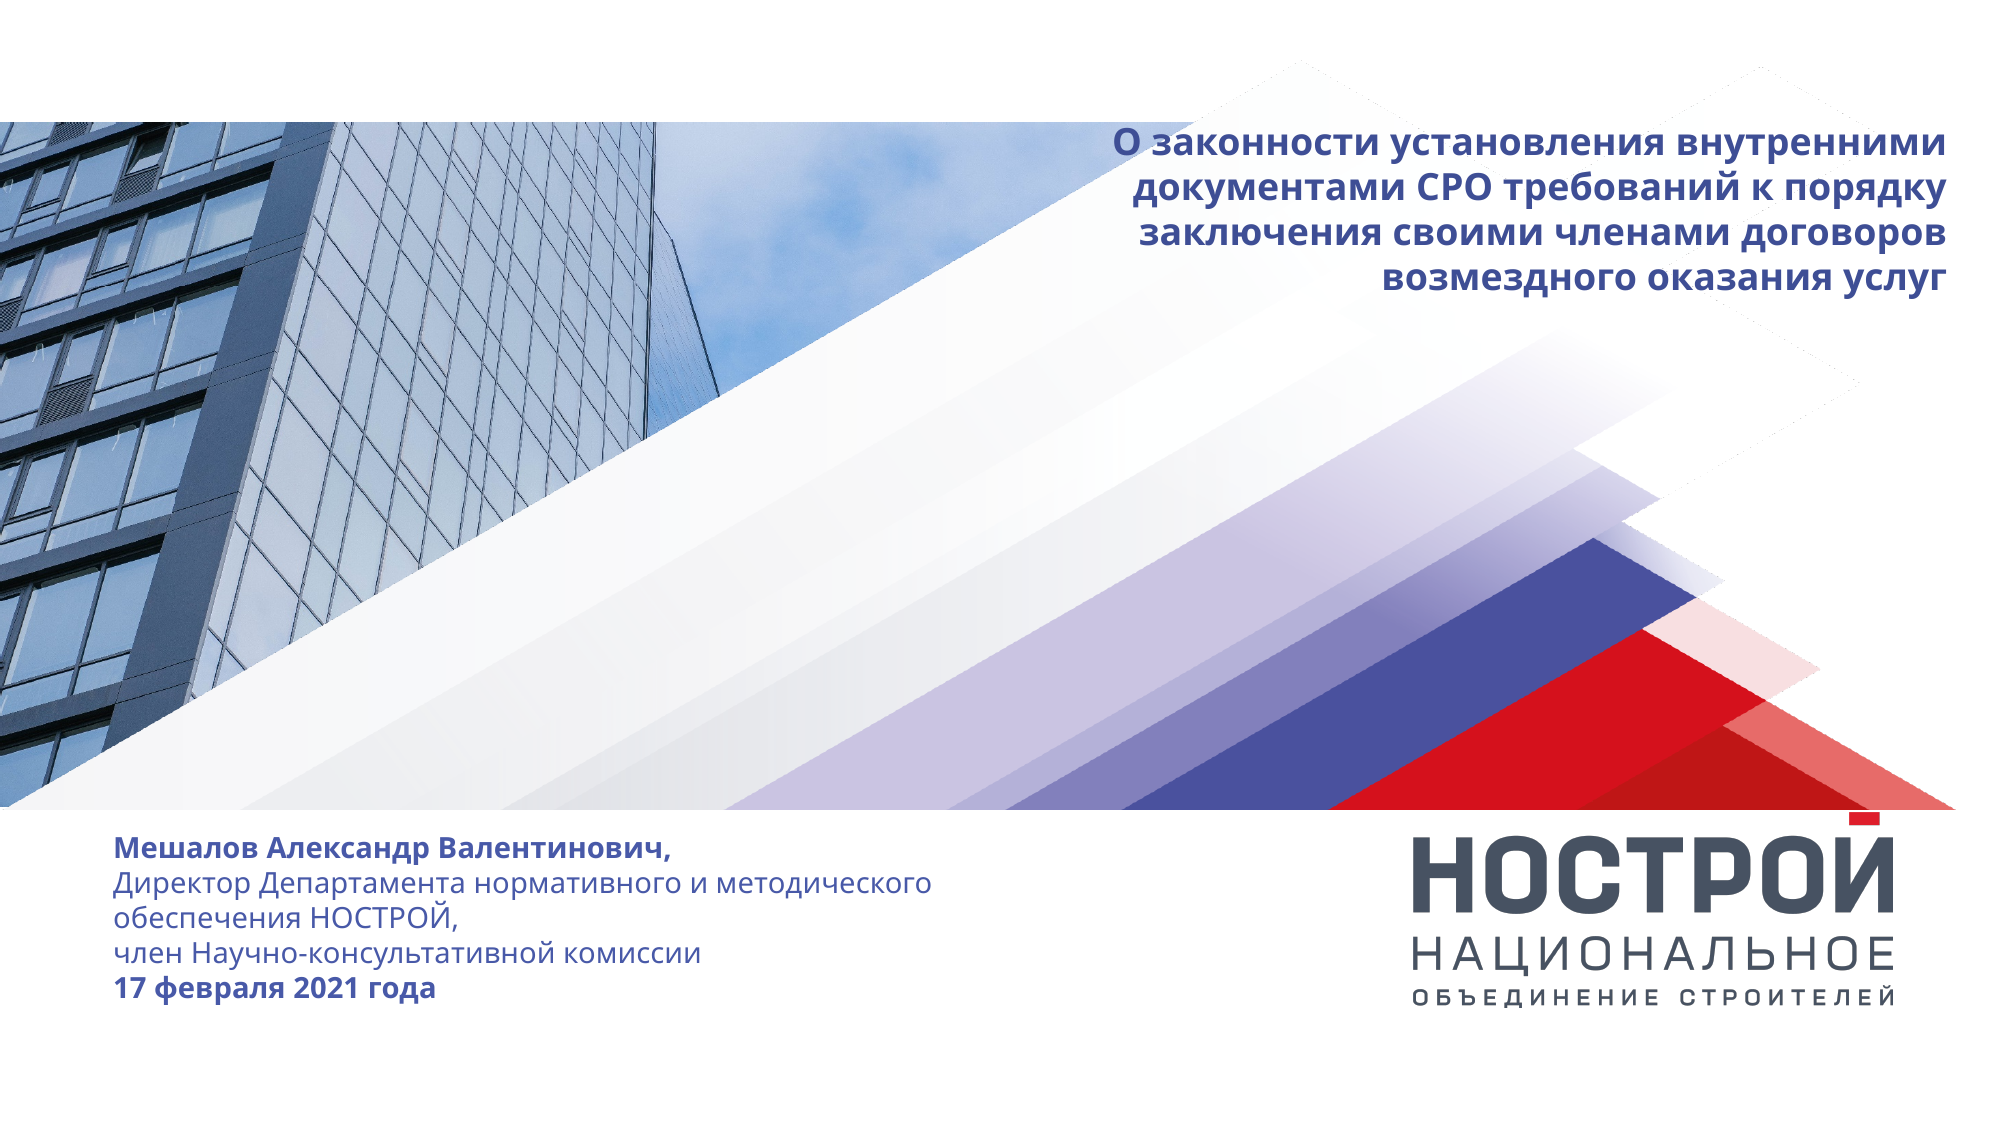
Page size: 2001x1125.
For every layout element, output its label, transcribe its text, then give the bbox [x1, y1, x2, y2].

picture [0, 60, 1956, 811]
picture [1412, 812, 1893, 1008]
text_box Мешалов Александр Валентинович, Директор Департамента нормативного и методического обеспечения НОСТРОЙ, член Научно-консультативной комиссии 17 февраля 2021 года [105, 821, 1031, 1012]
